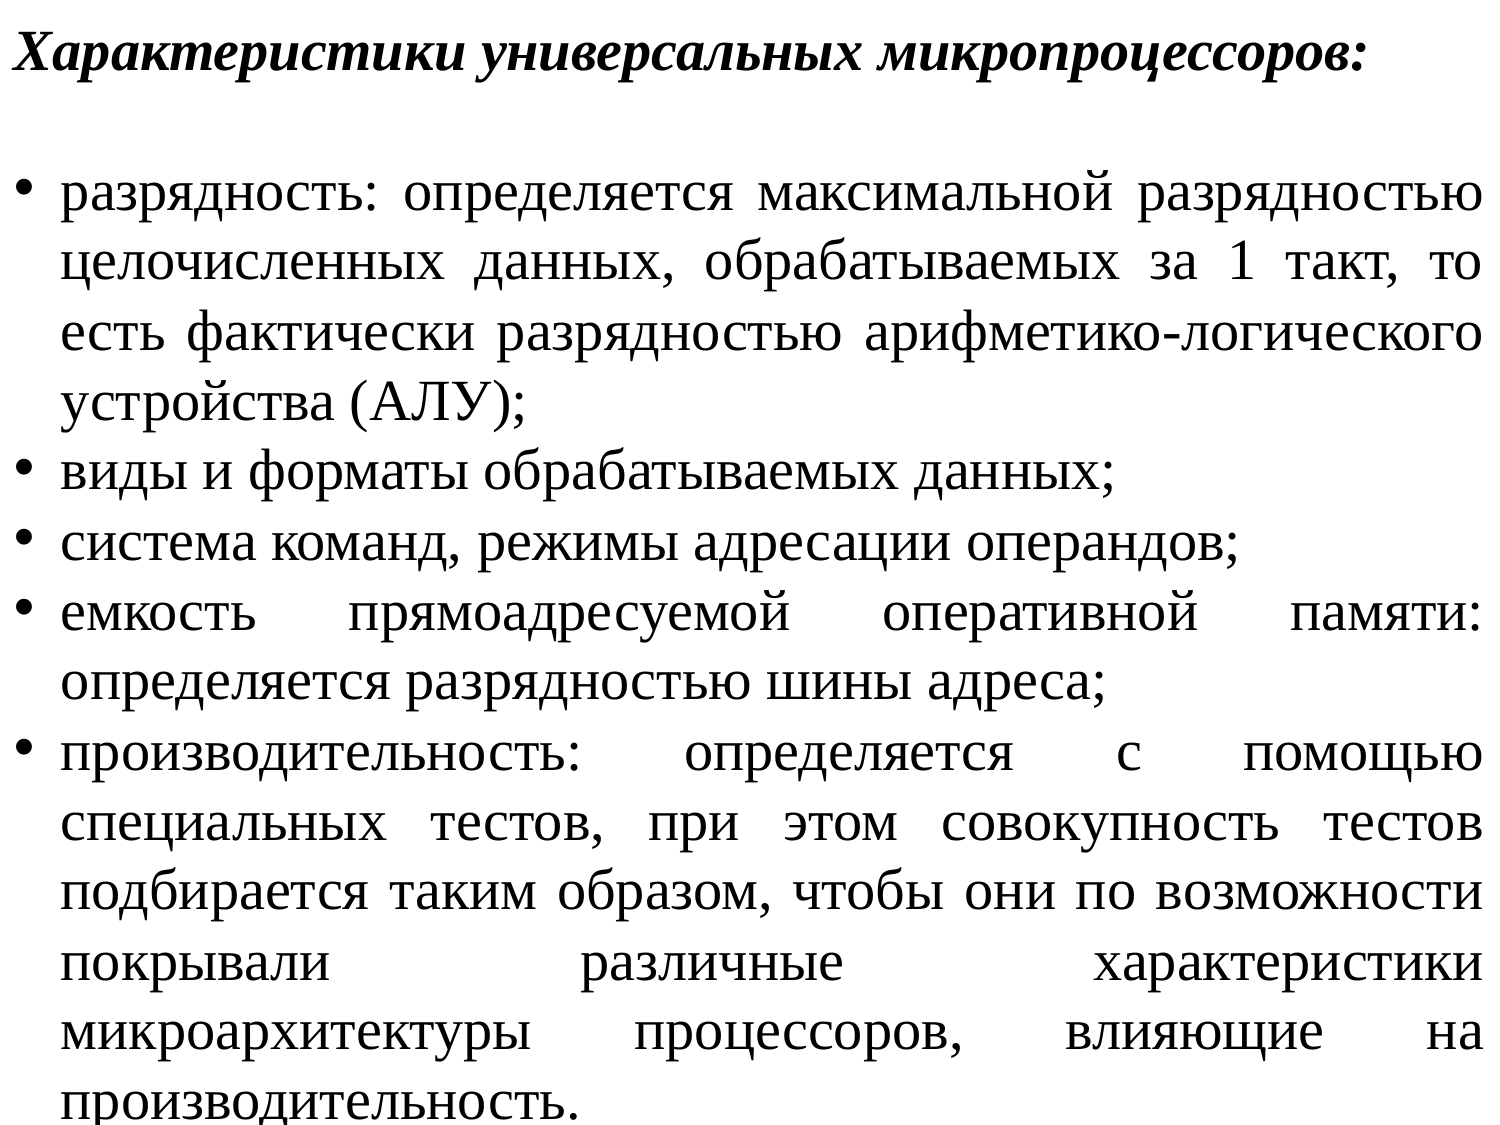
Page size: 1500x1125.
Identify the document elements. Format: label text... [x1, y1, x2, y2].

text_box Характеристики универсальных микропроцессоров: разрядность: определяется максимальной разрядностью целочисленных данных, обрабатываемых за 1 такт, то есть фактически разрядностью арифметико-логического устройства (АЛУ); виды и форматы обрабатываемых данных; система команд, режимы адресации операндов; емкость прямоадресуемой оперативной памяти: определяется разрядностью шины адреса; производительность: определяется с помощью специальных тестов, при этом совокупность тестов подбирается таким образом, чтобы они по возможности покрывали различные характеристики микроархитектуры процессоров, влияющие на производительность. [0, 4, 1500, 1125]
